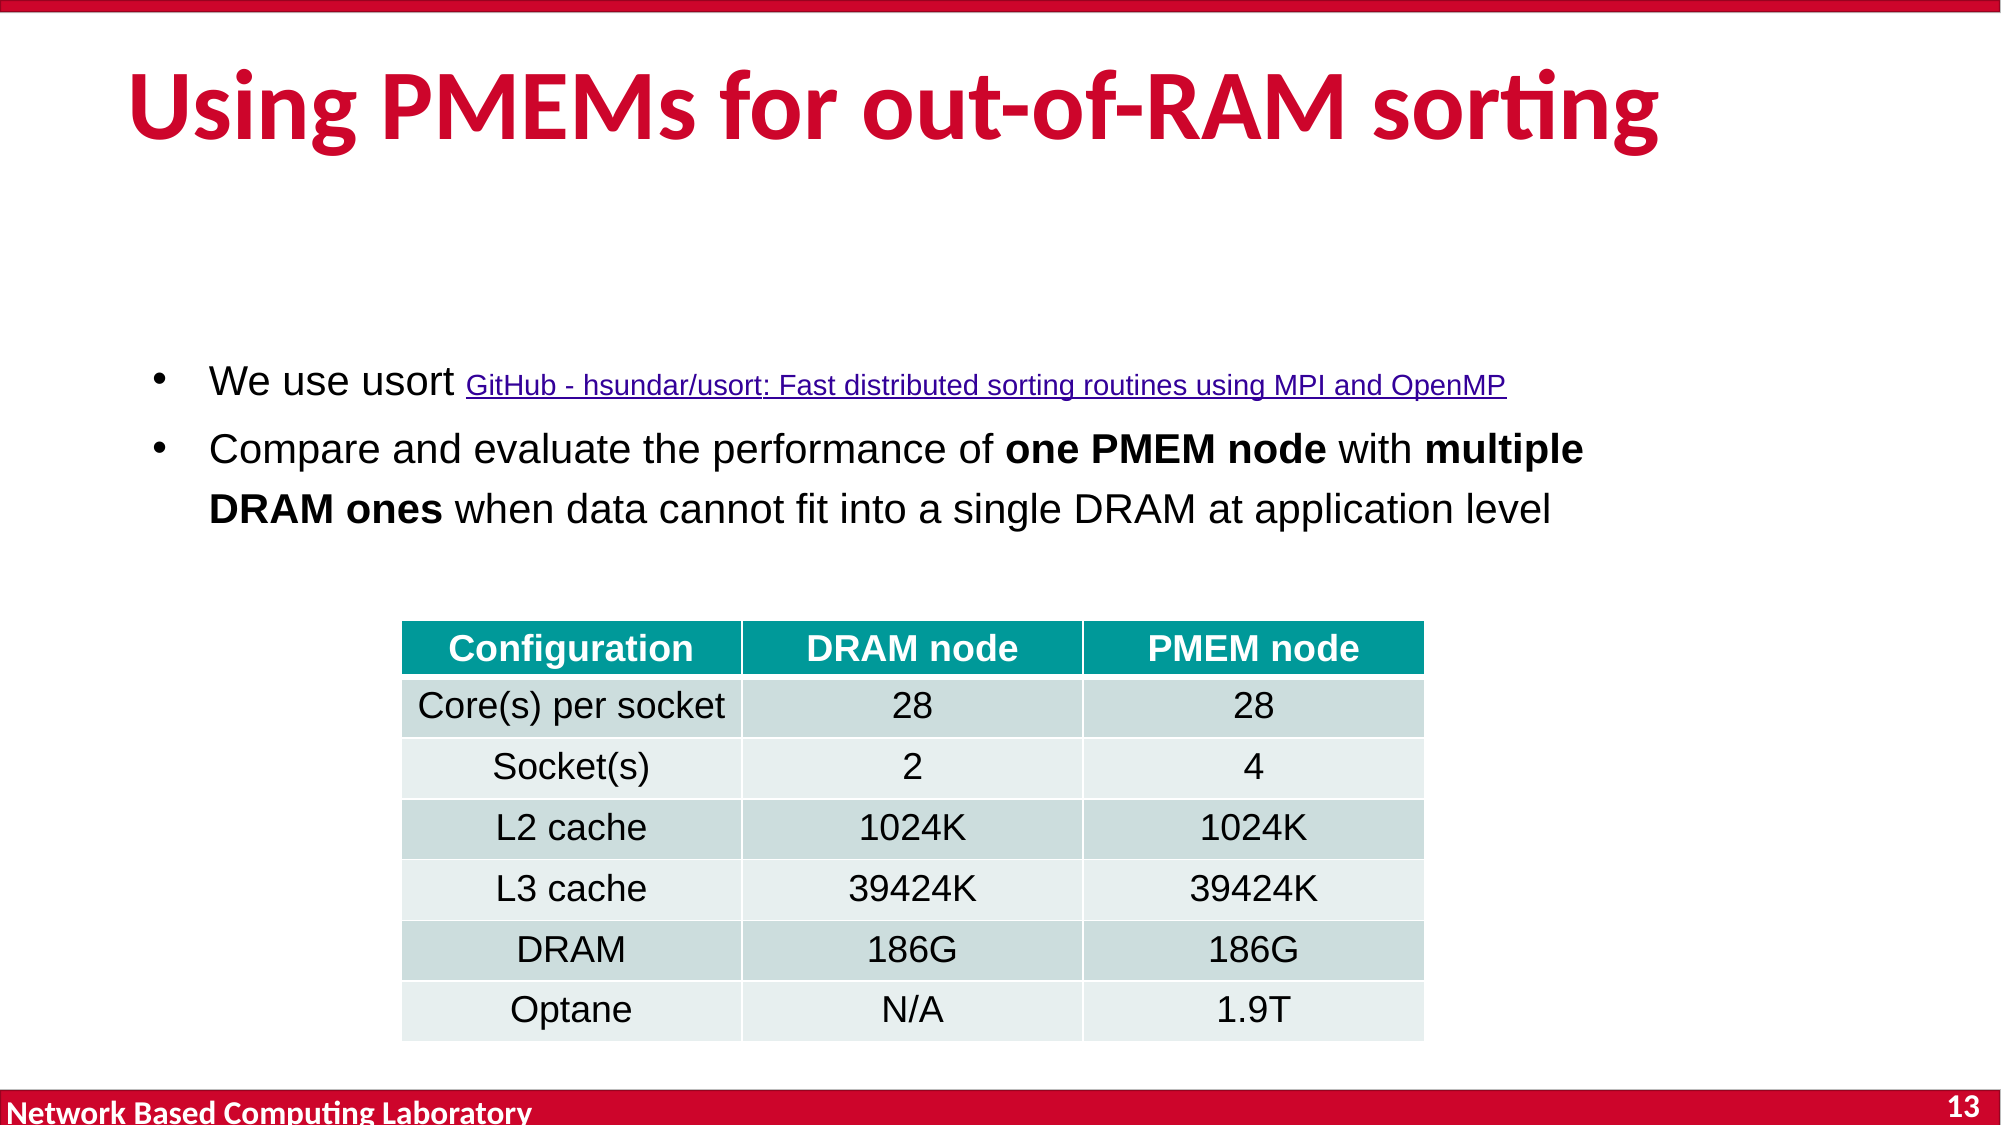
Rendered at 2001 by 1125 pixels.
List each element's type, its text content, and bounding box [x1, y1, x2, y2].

table_cell 28 [743, 680, 1082, 737]
table_cell 1024K [1084, 800, 1424, 859]
table_cell L3 cache [402, 860, 741, 920]
table_cell 4 [1084, 739, 1424, 798]
table_cell 28 [1084, 680, 1424, 737]
table_cell 186G [1084, 921, 1424, 980]
table_cell DRAM [402, 921, 741, 980]
table_cell L2 cache [402, 800, 741, 859]
table_cell 1024K [743, 800, 1082, 859]
table_cell 39424K [743, 860, 1082, 920]
table_cell N/A [743, 982, 1082, 1041]
list We use usort GitHub - hsundar/usort: Fast distributed sorting routines using MPI and OpenMP Compare and evaluate the performance of one PMEM node with multiple DRAM ones when data cannot fit into a single DRAM at application level [0, 277, 1643, 1115]
table_header Configuration [402, 621, 741, 674]
text_box [154, 222, 1875, 1060]
table_header DRAM node [743, 621, 1082, 674]
table_cell Socket(s) [402, 739, 741, 798]
table_cell 1.9T [1084, 982, 1424, 1041]
table_cell 186G [743, 921, 1082, 980]
title Using PMEMs for out-of-RAM sorting [127, 39, 1898, 166]
table_cell Core(s) per socket [402, 680, 741, 737]
table_cell Optane [402, 982, 741, 1041]
table_header PMEM node [1084, 621, 1424, 674]
table_cell 2 [743, 739, 1082, 798]
table_cell 39424K [1084, 860, 1424, 920]
